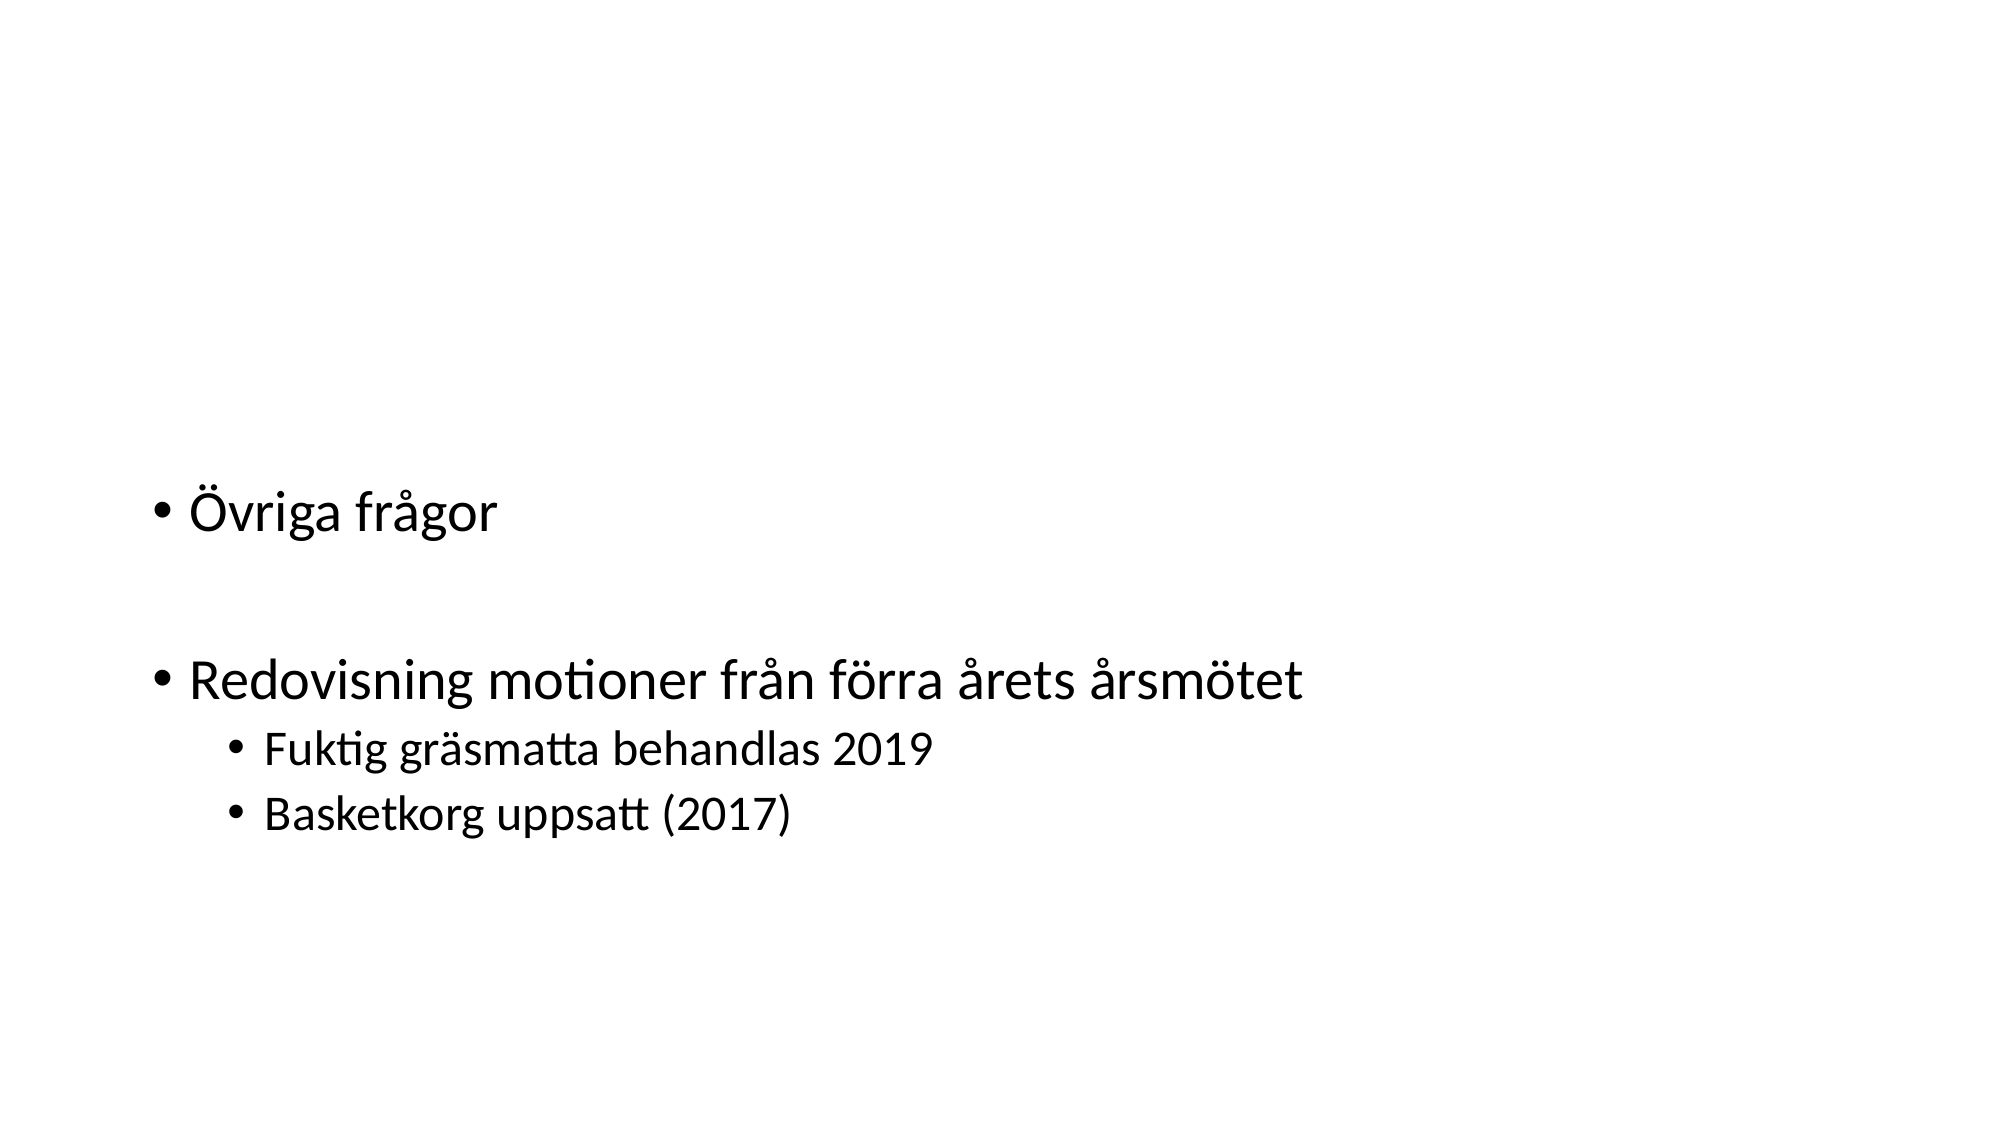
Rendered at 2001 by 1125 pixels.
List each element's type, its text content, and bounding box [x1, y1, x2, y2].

list Övriga frågor Redovisning motioner från förra årets årsmötet Fuktig gräsmatta behandlas 2019 Basketkorg uppsatt (2017) [137, 299, 1863, 1014]
